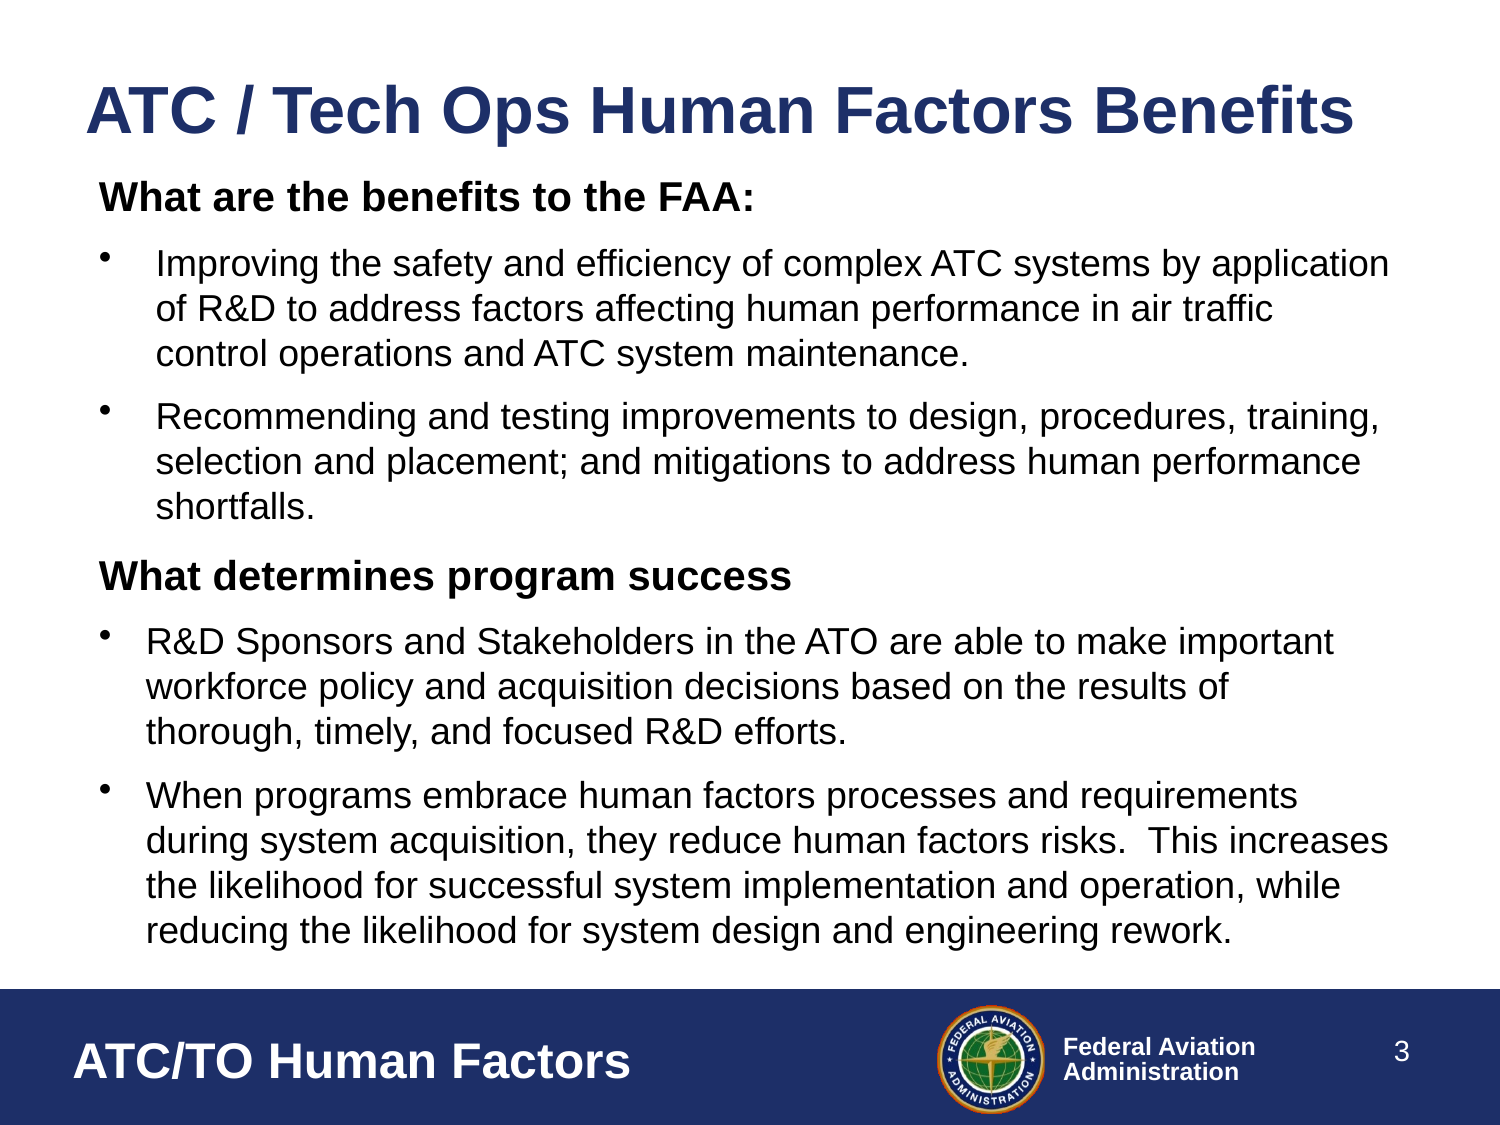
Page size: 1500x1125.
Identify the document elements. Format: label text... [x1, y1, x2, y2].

slide_number 3 [1074, 1024, 1425, 1103]
text_box What are the benefits to the FAA: Improving the safety and efficiency of complex ATC systems by application of R&D to address factors affecting human performance in air traffic control operations and ATC system maintenance. Recommending and testing improvements to design, procedures, training, selection and placement; and mitigations to address human performance shortfalls. What determines program success R&D Sponsors and Stakeholders in the ATO are able to make important workforce policy and acquisition decisions based on the results of thorough, timely, and focused R&D efforts. When programs embrace human factors processes and requirements during system acquisition, they reduce human factors risks. This increases the likelihood for successful system implementation and operation, while reducing the likelihood for system design and engineering rework. [84, 162, 1410, 938]
picture [936, 1004, 1045, 1114]
title ATC / Tech Ops Human Factors Benefits [70, 56, 1461, 157]
